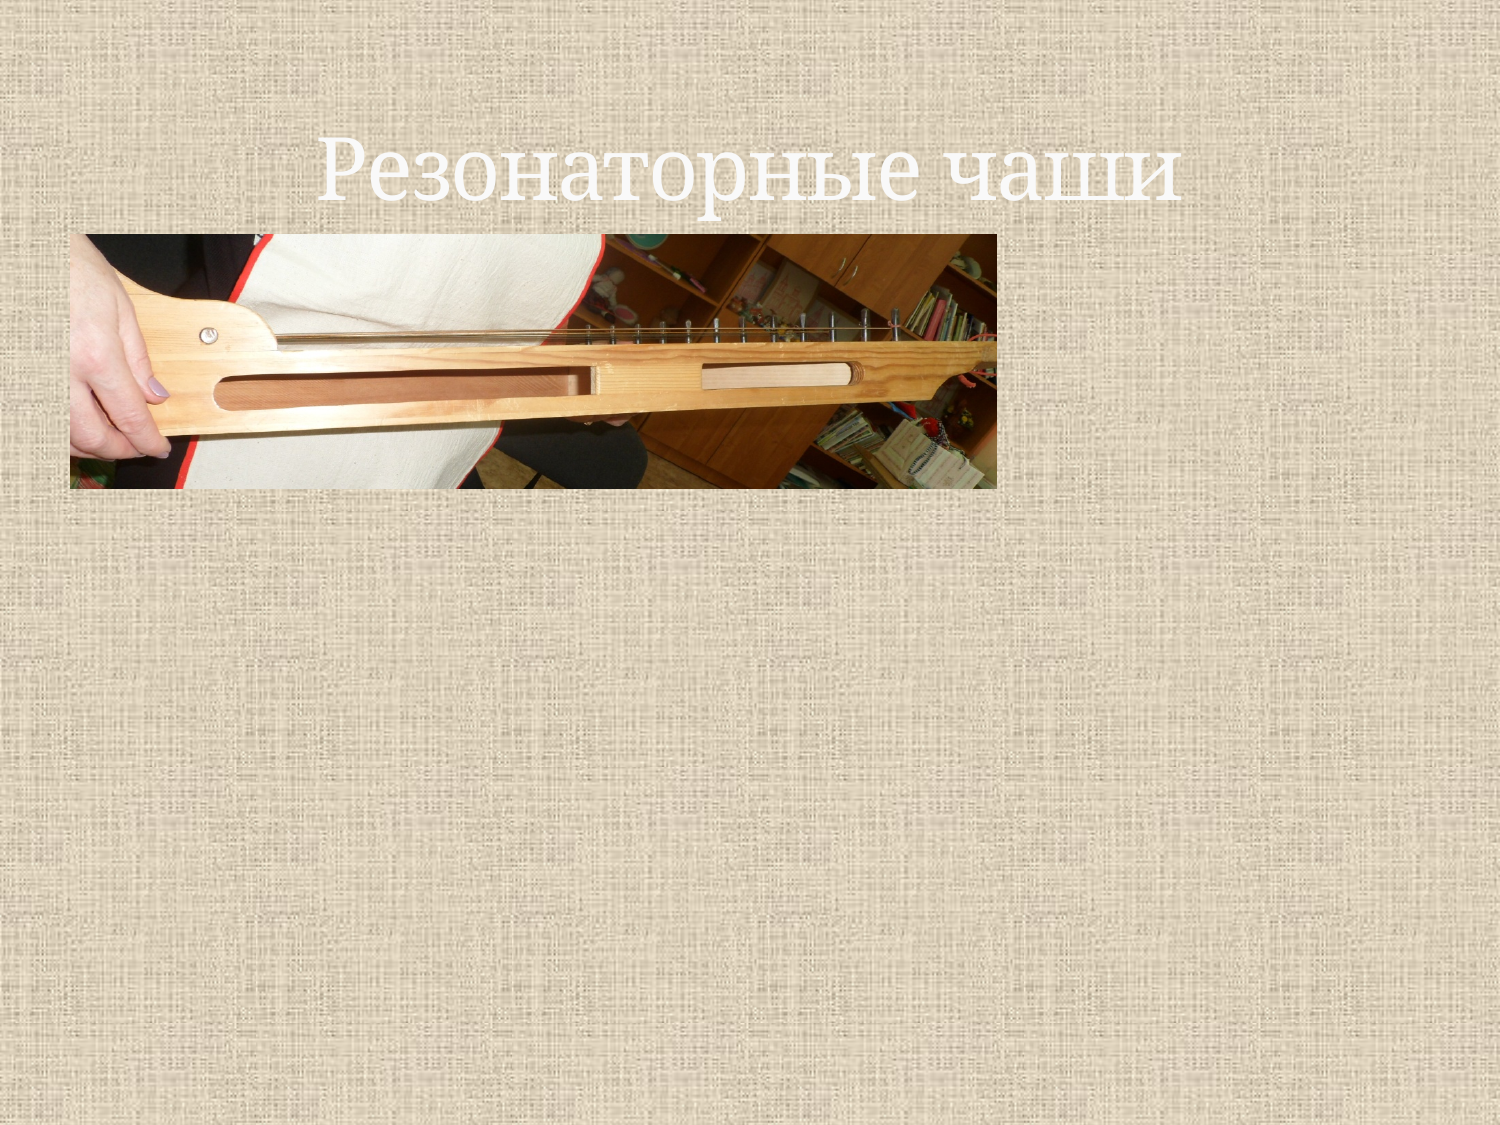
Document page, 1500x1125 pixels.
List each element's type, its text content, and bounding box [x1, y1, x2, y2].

title Резонаторные чаши [74, 24, 1425, 225]
picture [0, 0, 1500, 1125]
